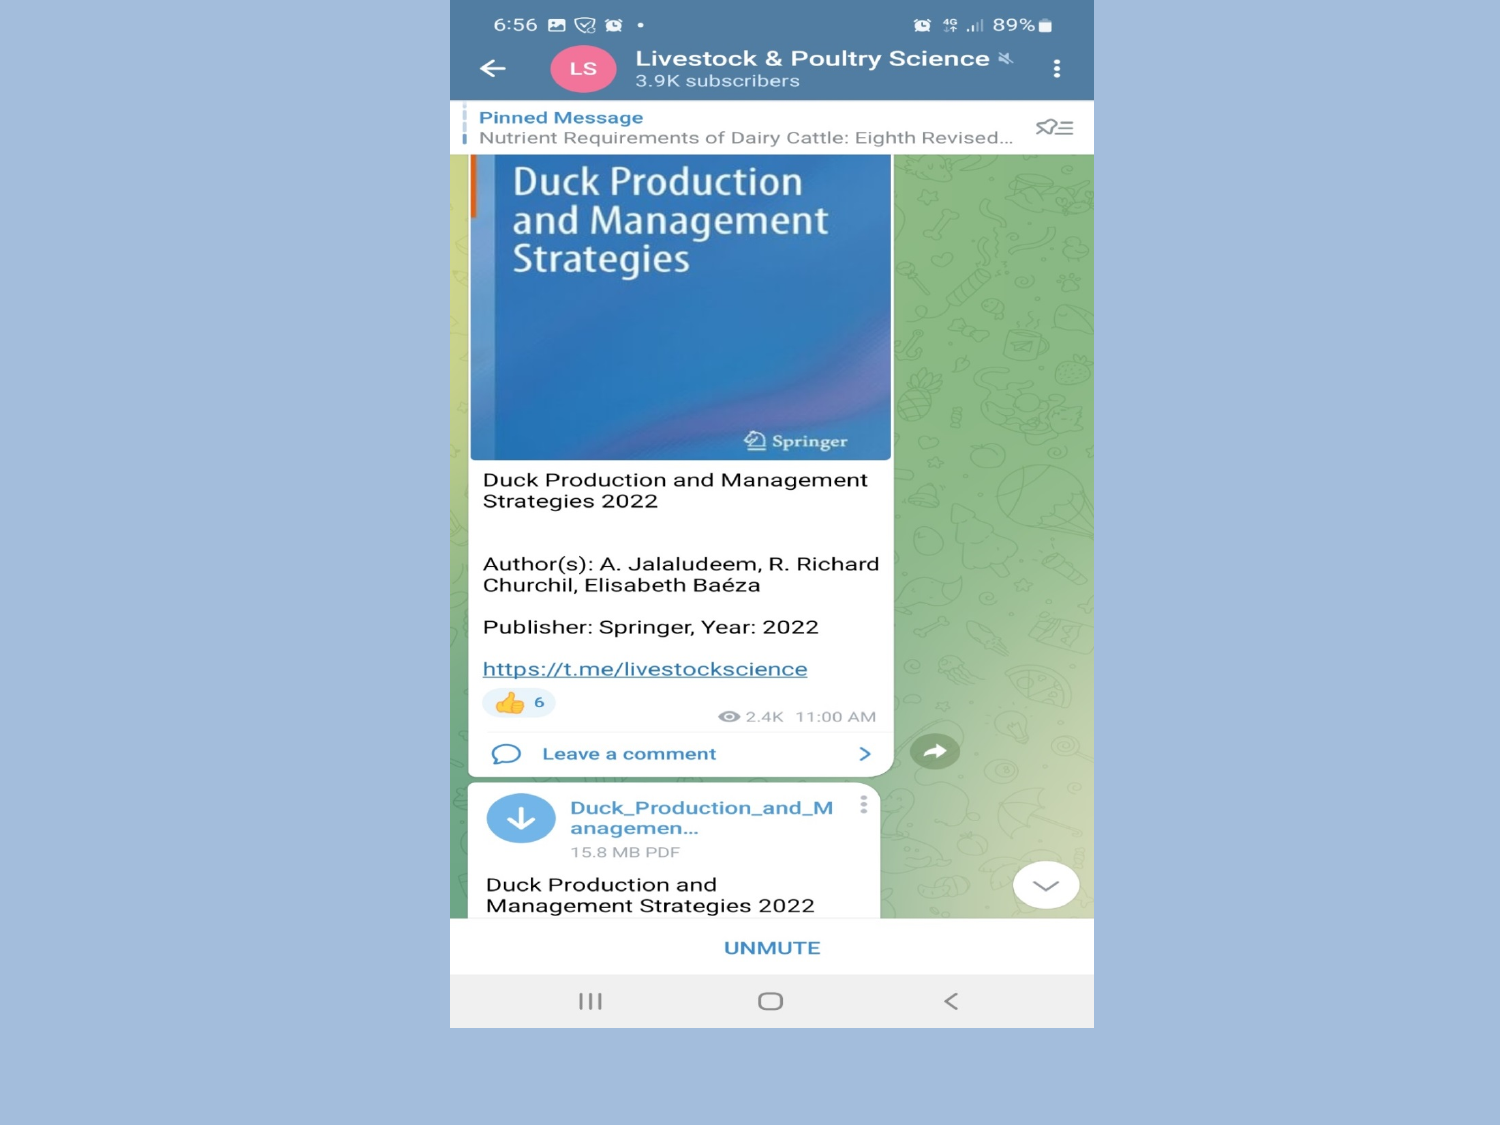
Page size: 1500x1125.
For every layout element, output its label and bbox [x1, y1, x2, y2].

list [449, 0, 1094, 1028]
